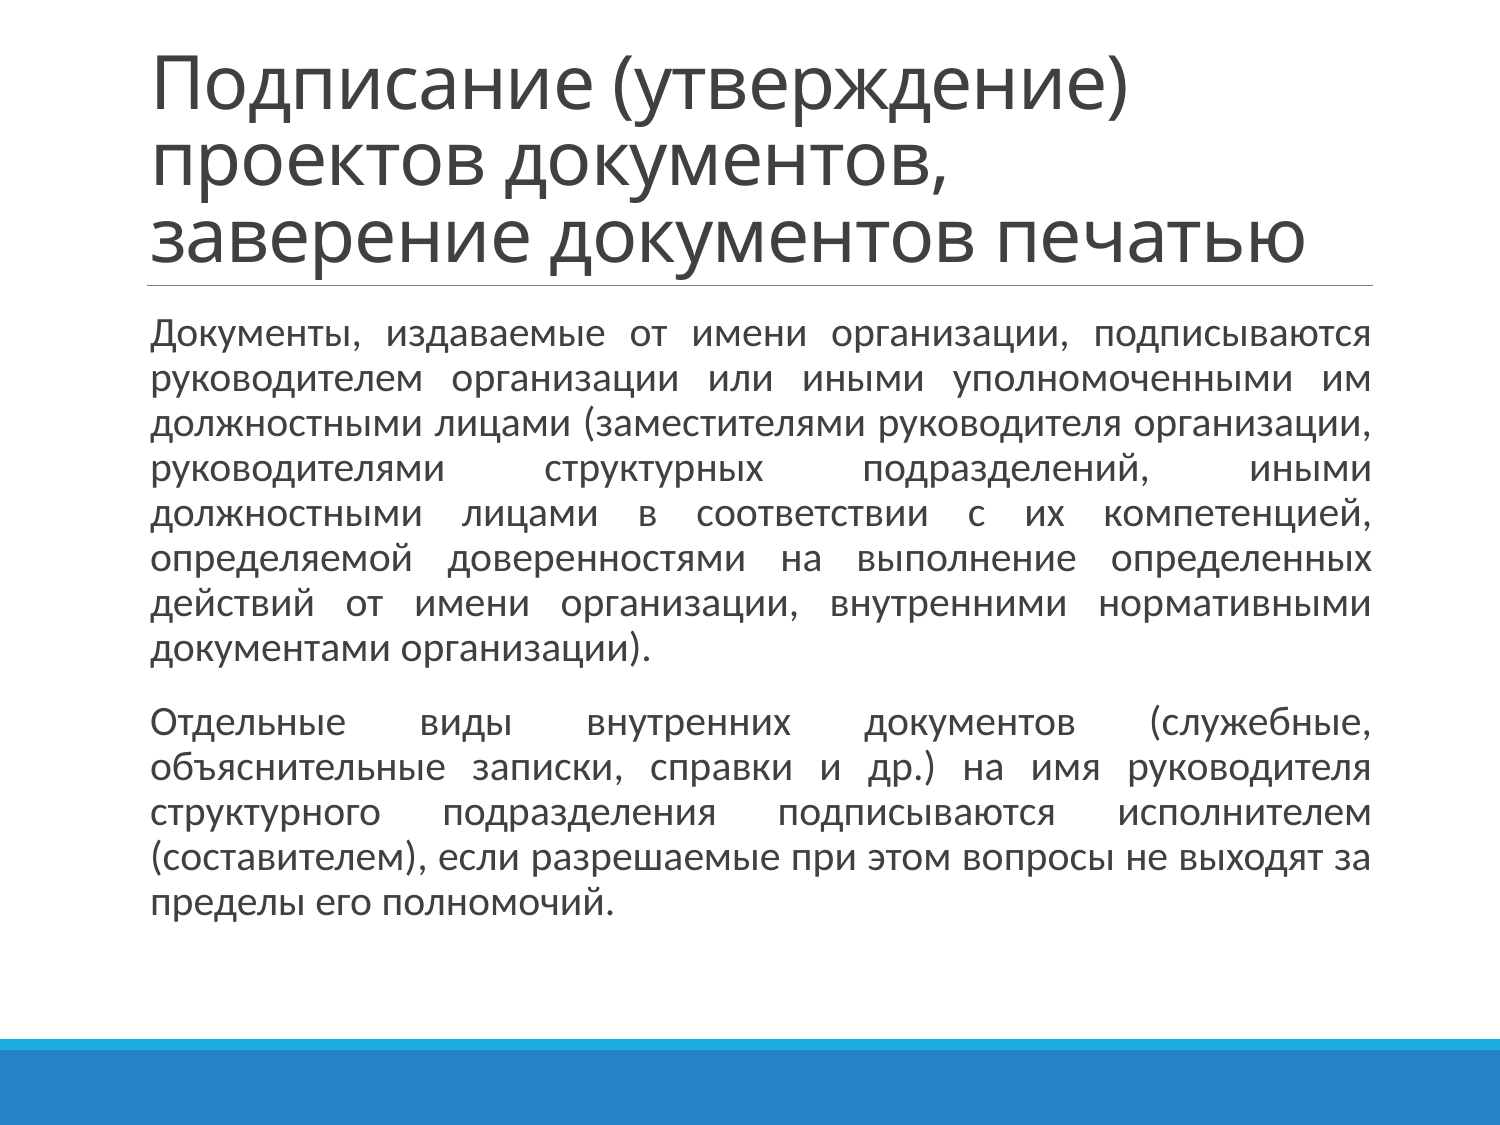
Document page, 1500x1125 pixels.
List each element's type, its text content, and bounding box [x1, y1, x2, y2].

list Документы, издаваемые от имени организации, подписываются руководителем организации или иными уполномоченными им должностными лицами (заместителями руководителя организации, руководителями структурных подразделений, иными должностными лицами в соответствии с их компетенцией, определяемой доверенностями на выполнение определенных действий от имени организации, внутренними нормативными документами организации). Отдельные виды внутренних документов (служебные, объяснительные записки, справки и др.) на имя руководителя структурного подразделения подписываются исполнителем (составителем), если разрешаемые при этом вопросы не выходят за пределы его полномочий. [135, 302, 1373, 963]
title Подписание (утверждение) проектов документов, ‎заверение документов печатью [135, 47, 1373, 285]
